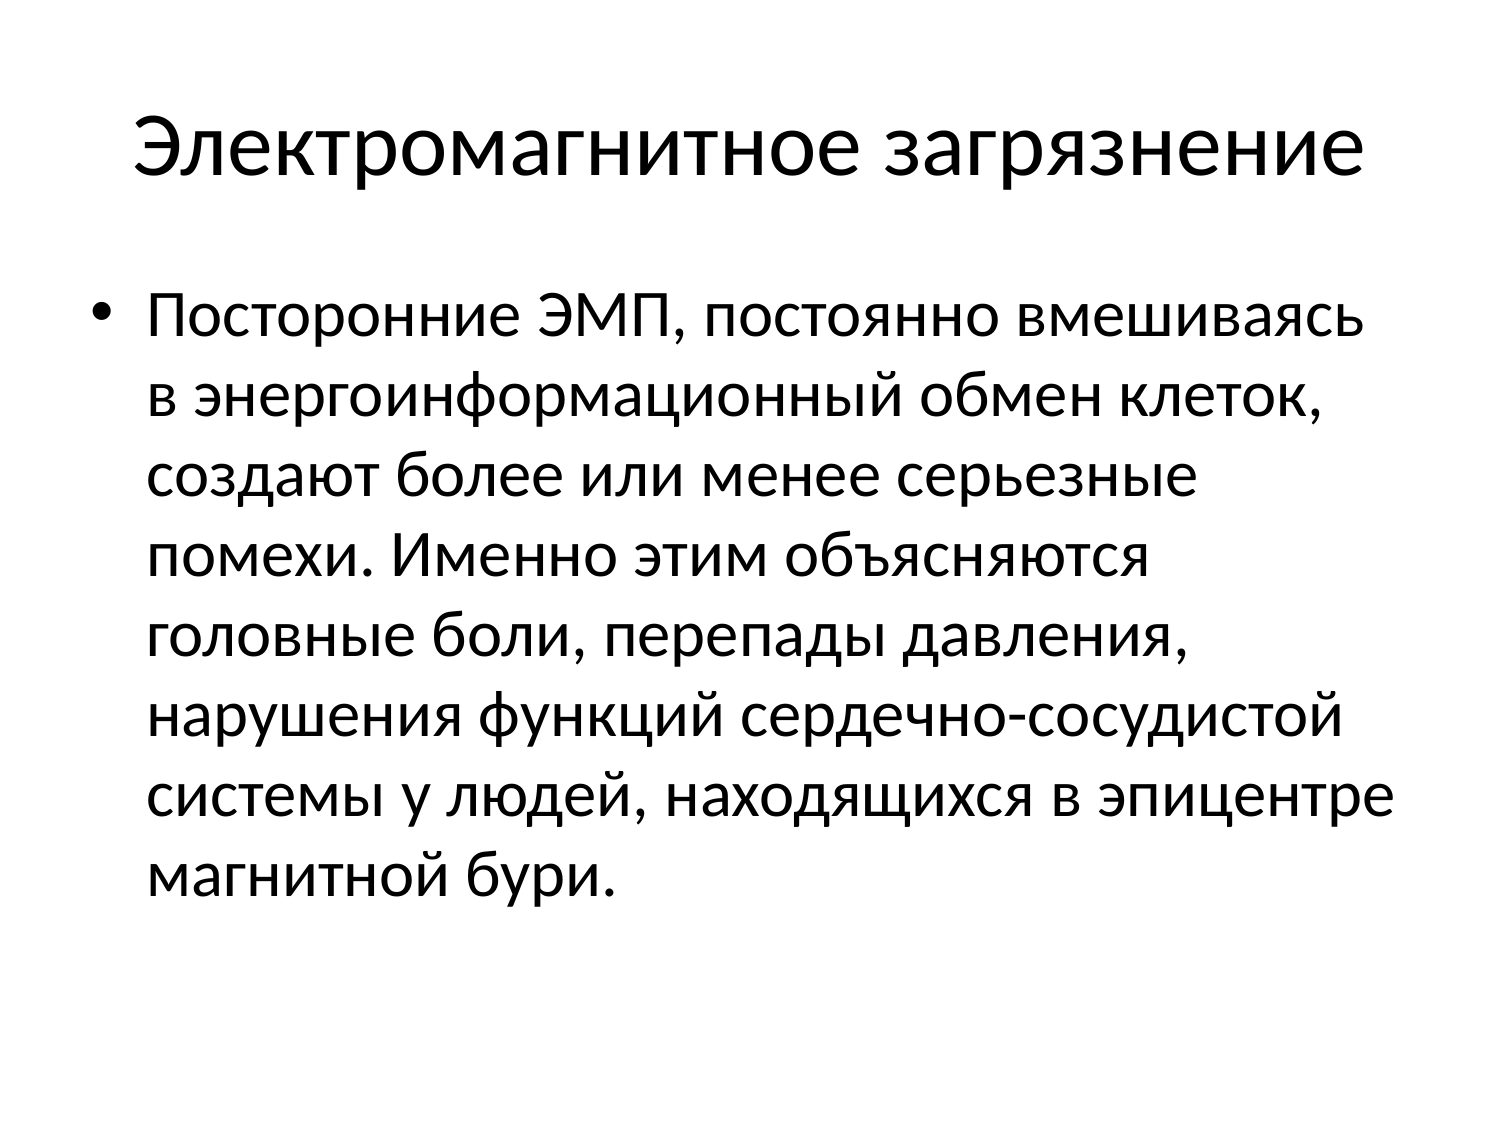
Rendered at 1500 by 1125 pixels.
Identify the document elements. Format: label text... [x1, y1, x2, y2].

list Посторонние ЭМП, постоянно вмешиваясь в энергоинформационный обмен клеток, создают более или менее серьезные помехи. Именно этим объясняются головные боли, перепады давления, нарушения функций сердечно-сосудистой системы у людей, находящихся в эпицентре магнитной бури. [74, 262, 1426, 1006]
title Электромагнитное загрязнение [74, 44, 1426, 233]
